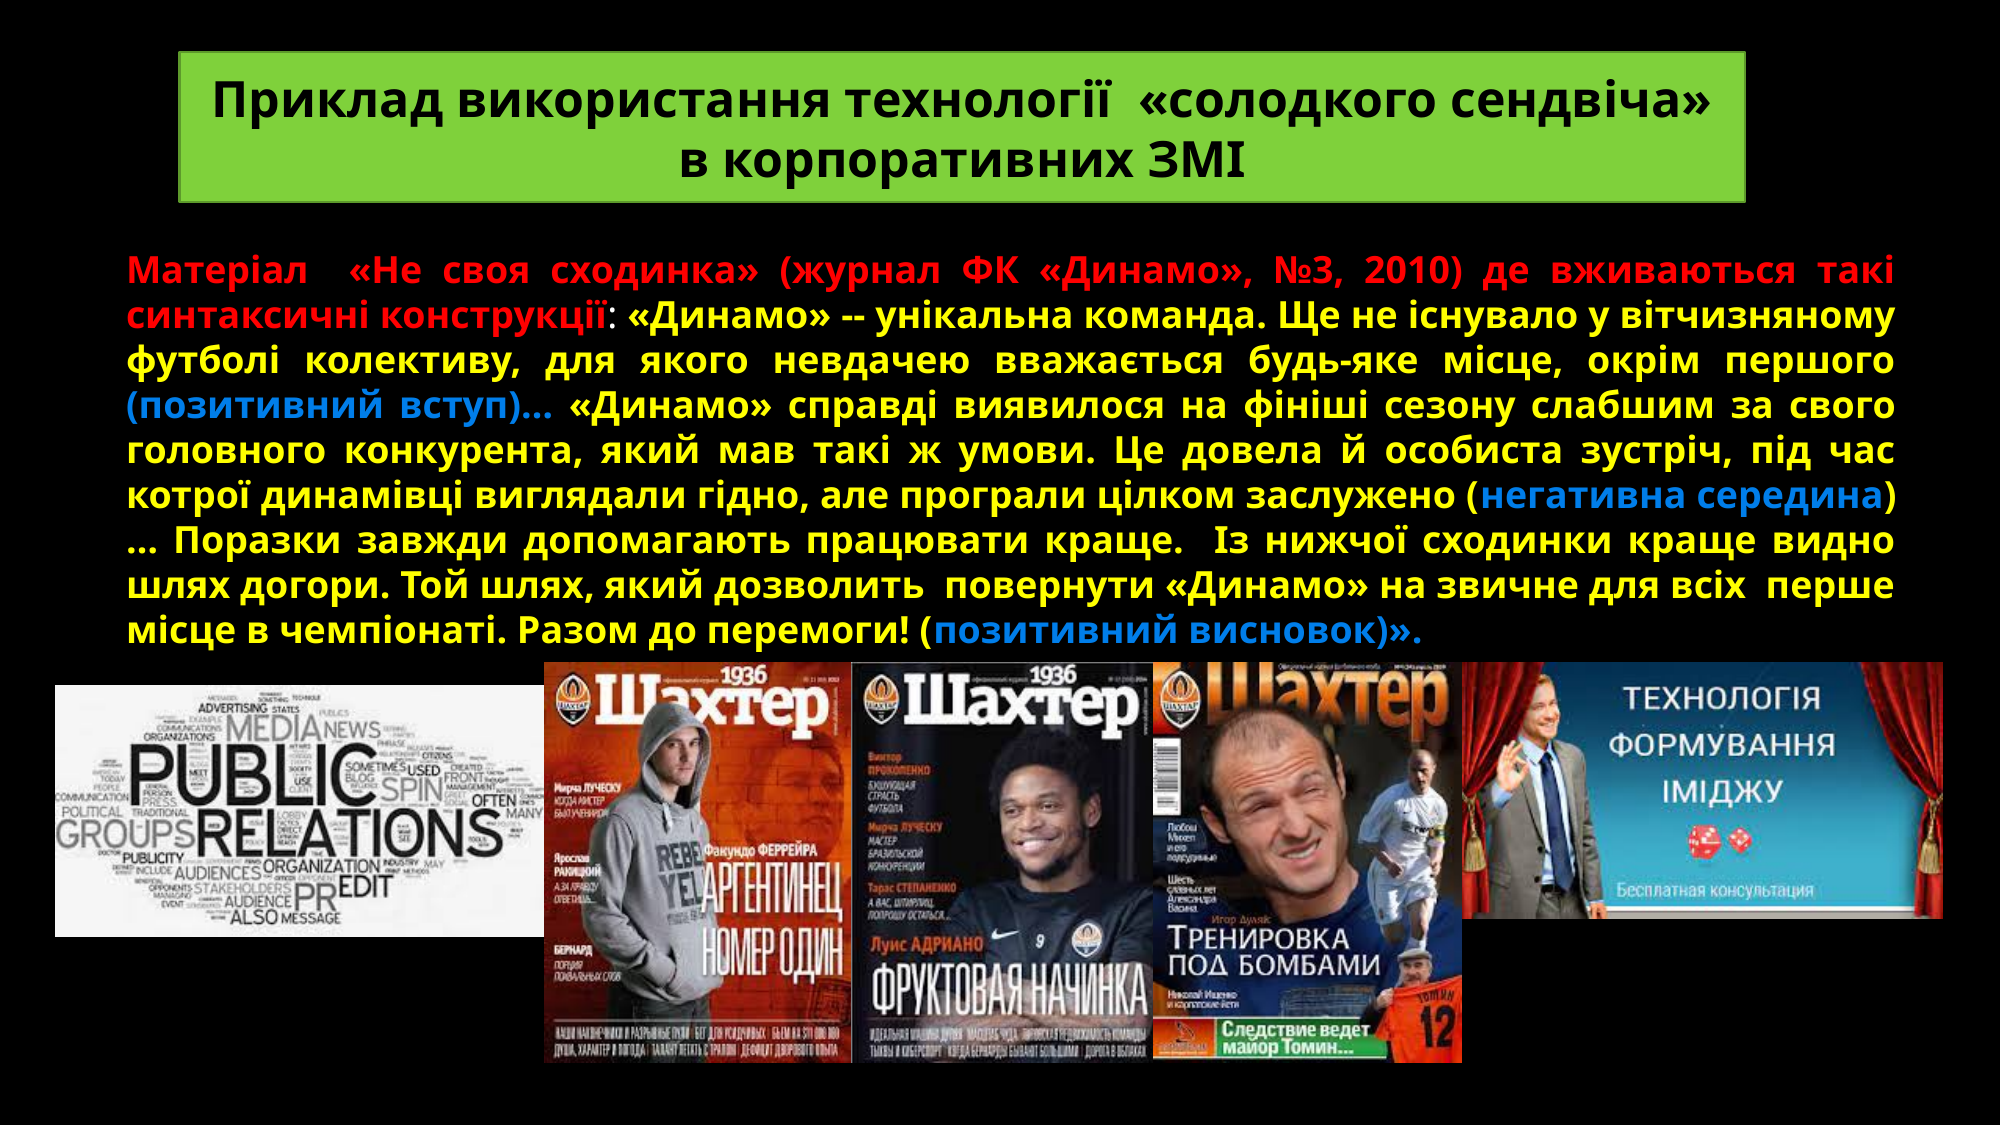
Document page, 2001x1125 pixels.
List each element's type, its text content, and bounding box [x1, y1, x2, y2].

text_box Матеріал «Не своя сходинка» (журнал ФК «Динамо», №3, 2010) де вживаються такі синтаксичні конструкції: «Динамо» -- унікальна команда. Ще не існувало у вітчизняному футболі колективу, для якого невдачею вважається будь-яке місце, окрім першого (позитивний вступ)… «Динамо» справді виявилося на фініші сезону слабшим за свого головного конкурента, який мав такі ж умови. Це довела й особиста зустріч, під час котрої динамівці виглядали гідно, але програли цілком заслужено (негативна середина)… Поразки завжди допомагають працювати краще. Із нижчої сходинки краще видно шлях догори. Той шлях, який дозволить повернути «Динамо» на звичне для всіх перше місце в чемпіонаті. Разом до перемоги! (позитивний висновок)». [111, 238, 1912, 659]
text_box Приклад використання технології «солодкого сендвіча» в корпоративних ЗМІ [178, 51, 1746, 203]
picture [54, 662, 1944, 1063]
